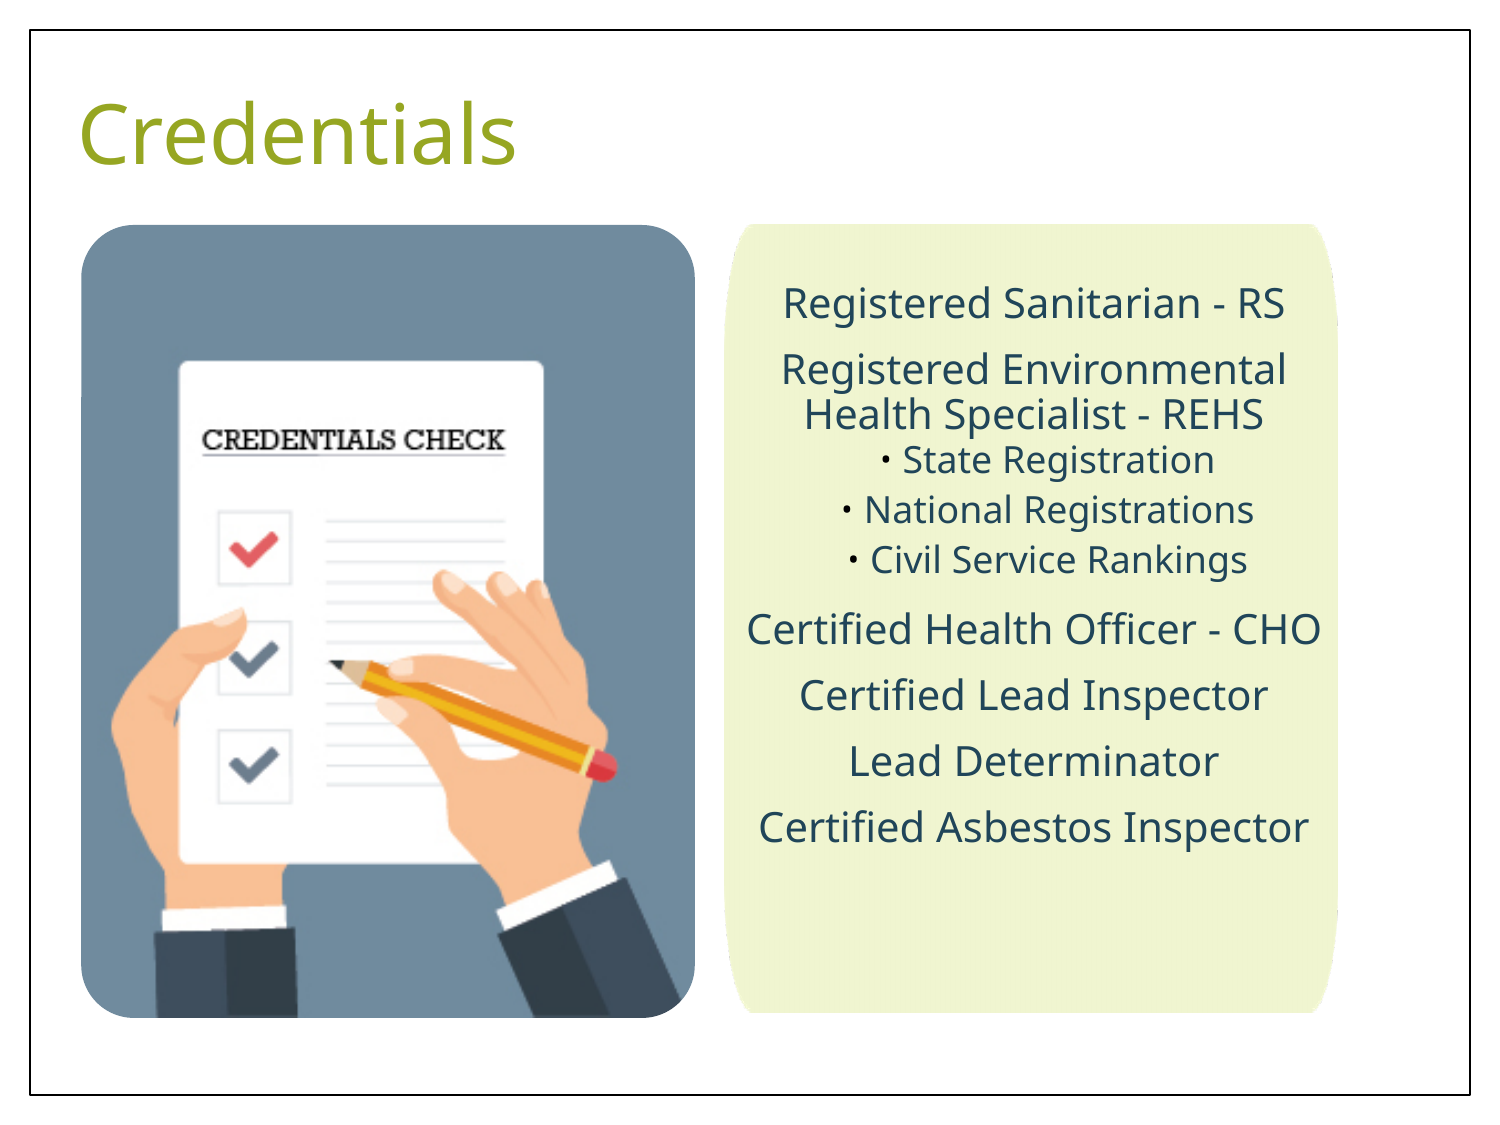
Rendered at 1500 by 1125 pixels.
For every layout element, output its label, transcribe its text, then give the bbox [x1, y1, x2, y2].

picture [724, 224, 1339, 1013]
title Credentials [62, 43, 1413, 232]
picture [80, 224, 696, 1019]
